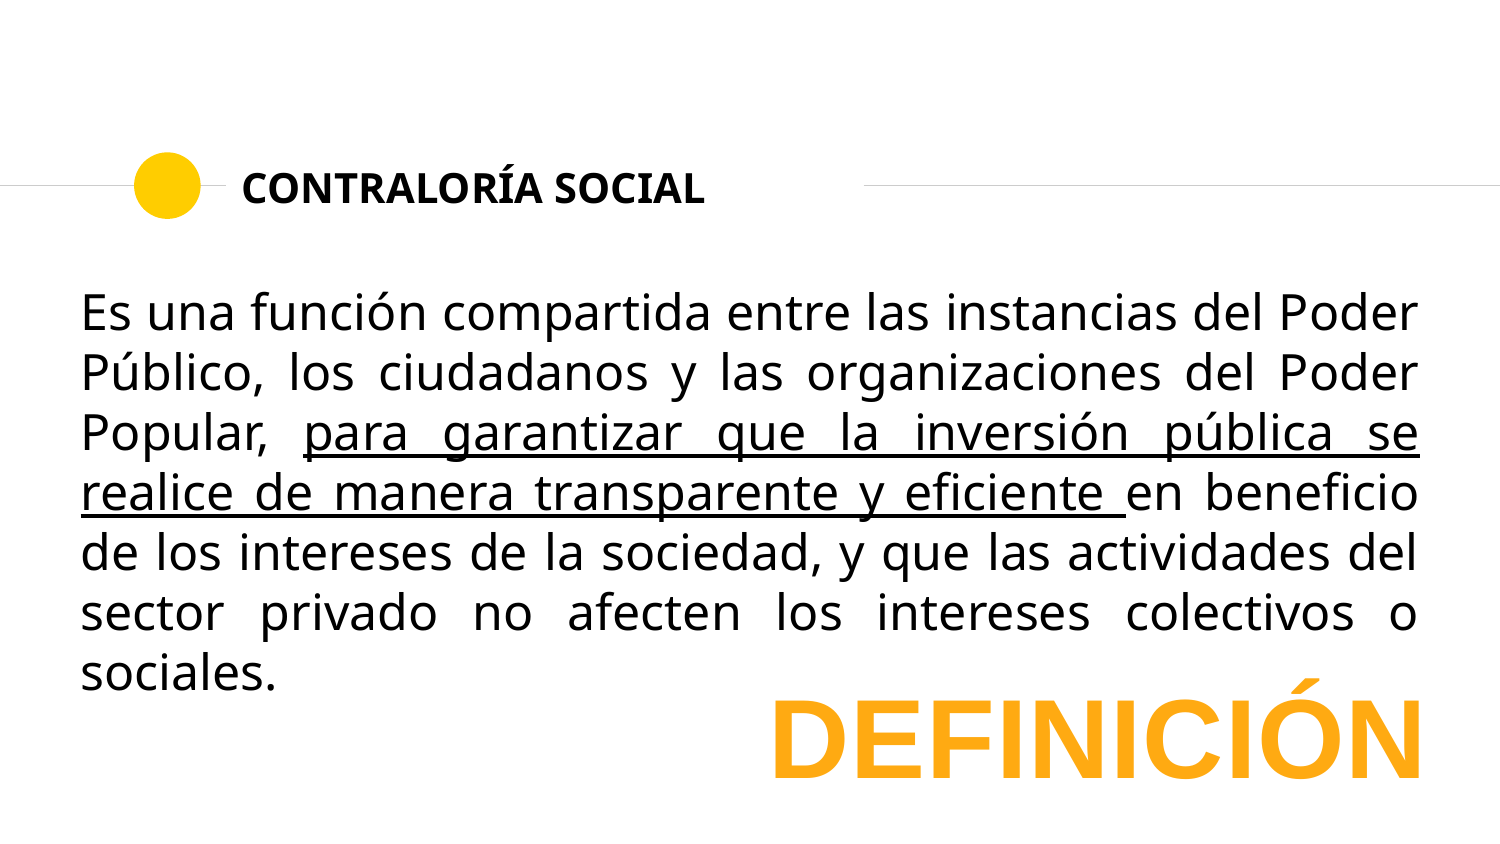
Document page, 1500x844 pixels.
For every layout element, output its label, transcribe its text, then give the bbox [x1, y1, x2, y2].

title CONTRALORÍA SOCIAL [226, 151, 863, 223]
text_box DEFINICIÓN [753, 658, 1444, 808]
list Es una función compartida entre las instancias del Poder Público, los ciudadanos y las organizaciones del Poder Popular, para garantizar que la inversión pública se realice de manera transparente y eficiente en beneficio de los intereses de la sociedad, y que las actividades del sector privado no afecten los intereses colectivos o sociales. [53, 265, 1436, 776]
